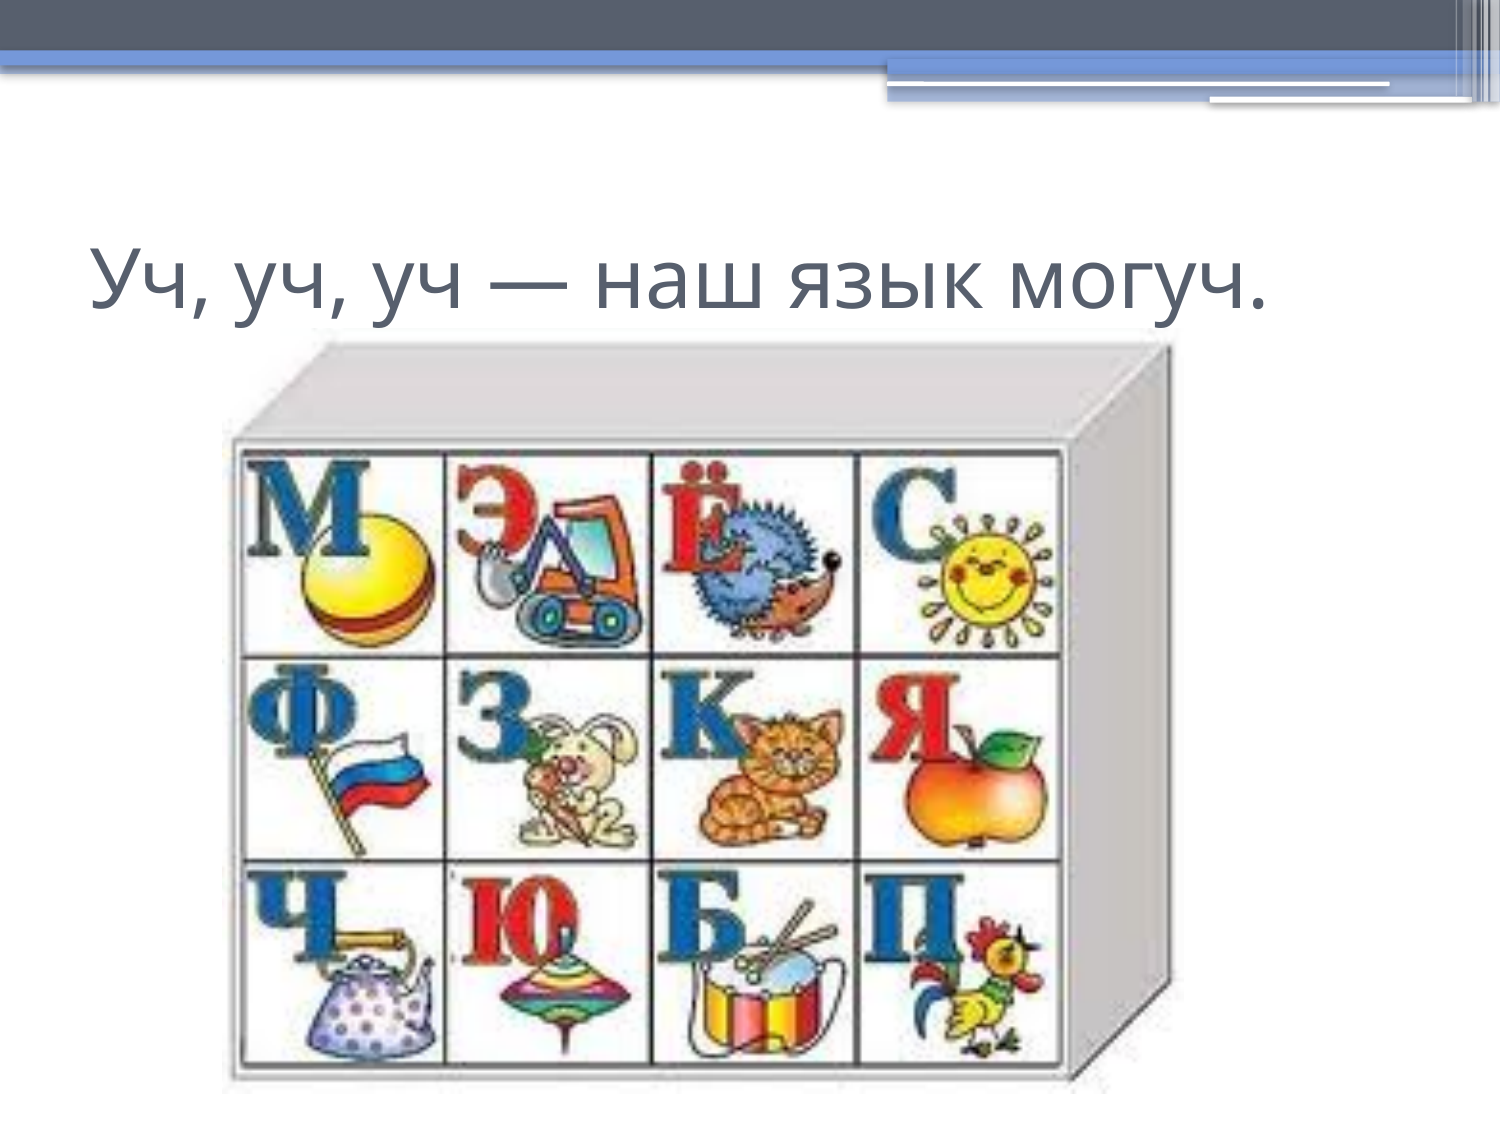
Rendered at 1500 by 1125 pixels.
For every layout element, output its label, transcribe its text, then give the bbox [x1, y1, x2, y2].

picture [222, 327, 1184, 1094]
title Уч, уч, уч — наш язык могуч. [75, 187, 1425, 363]
